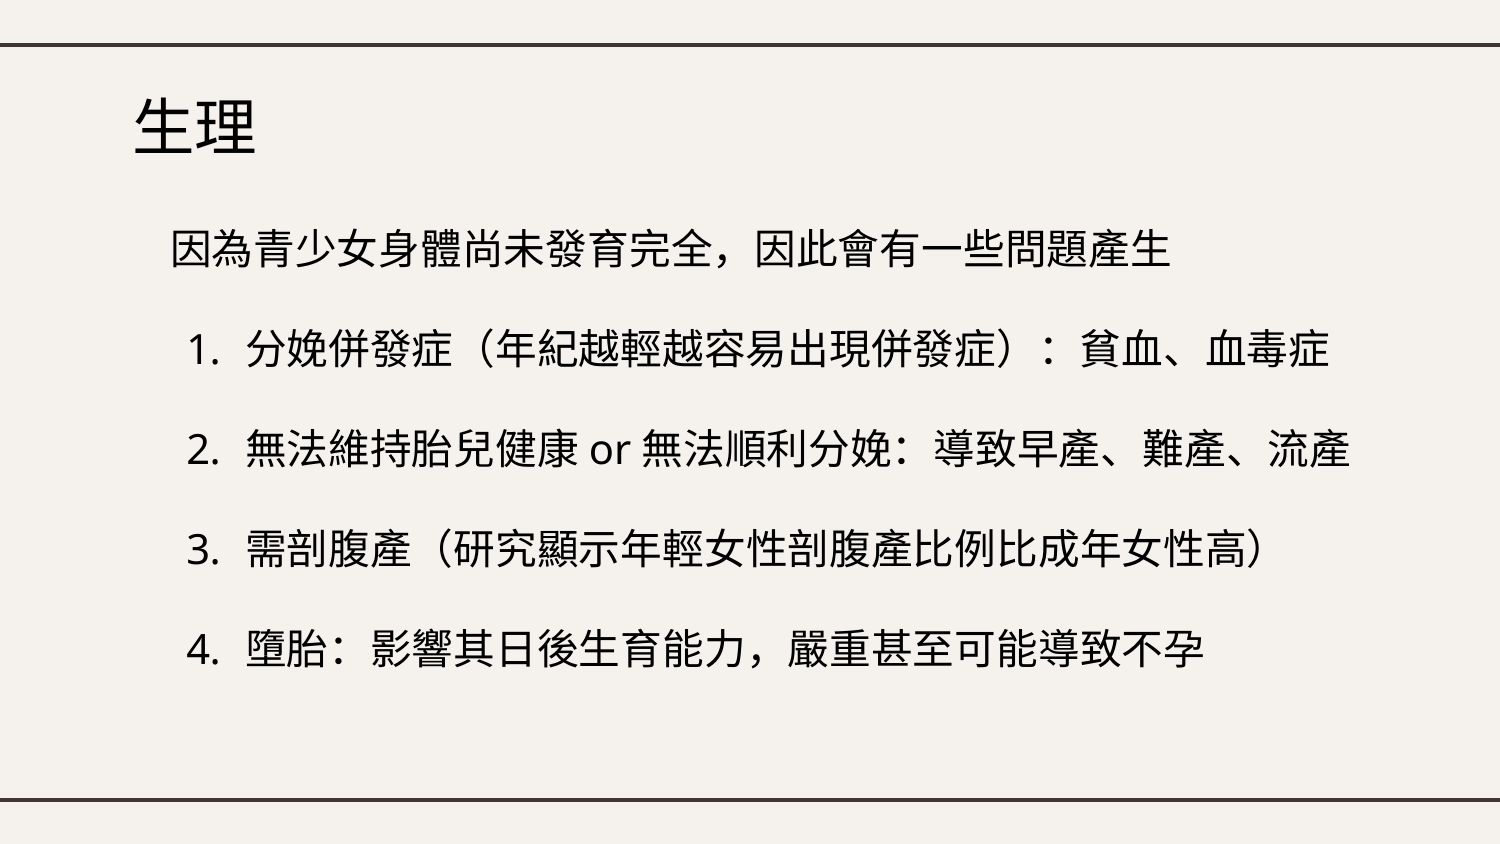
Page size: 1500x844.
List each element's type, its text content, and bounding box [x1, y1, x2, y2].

text_box 因為青少女身體尚未發育完全，因此會有一些問題產生 分娩併發症（年紀越輕越容易出現併發症）：貧血、血毒症 無法維持胎兒健康or無法順利分娩：導致早產、難產、流產 需剖腹產（研究顯示年輕女性剖腹產比例比成年女性高） 墮胎：影響其日後生育能力，嚴重甚至可能導致不孕 [154, 207, 1433, 688]
title 生理 [116, 72, 1383, 167]
